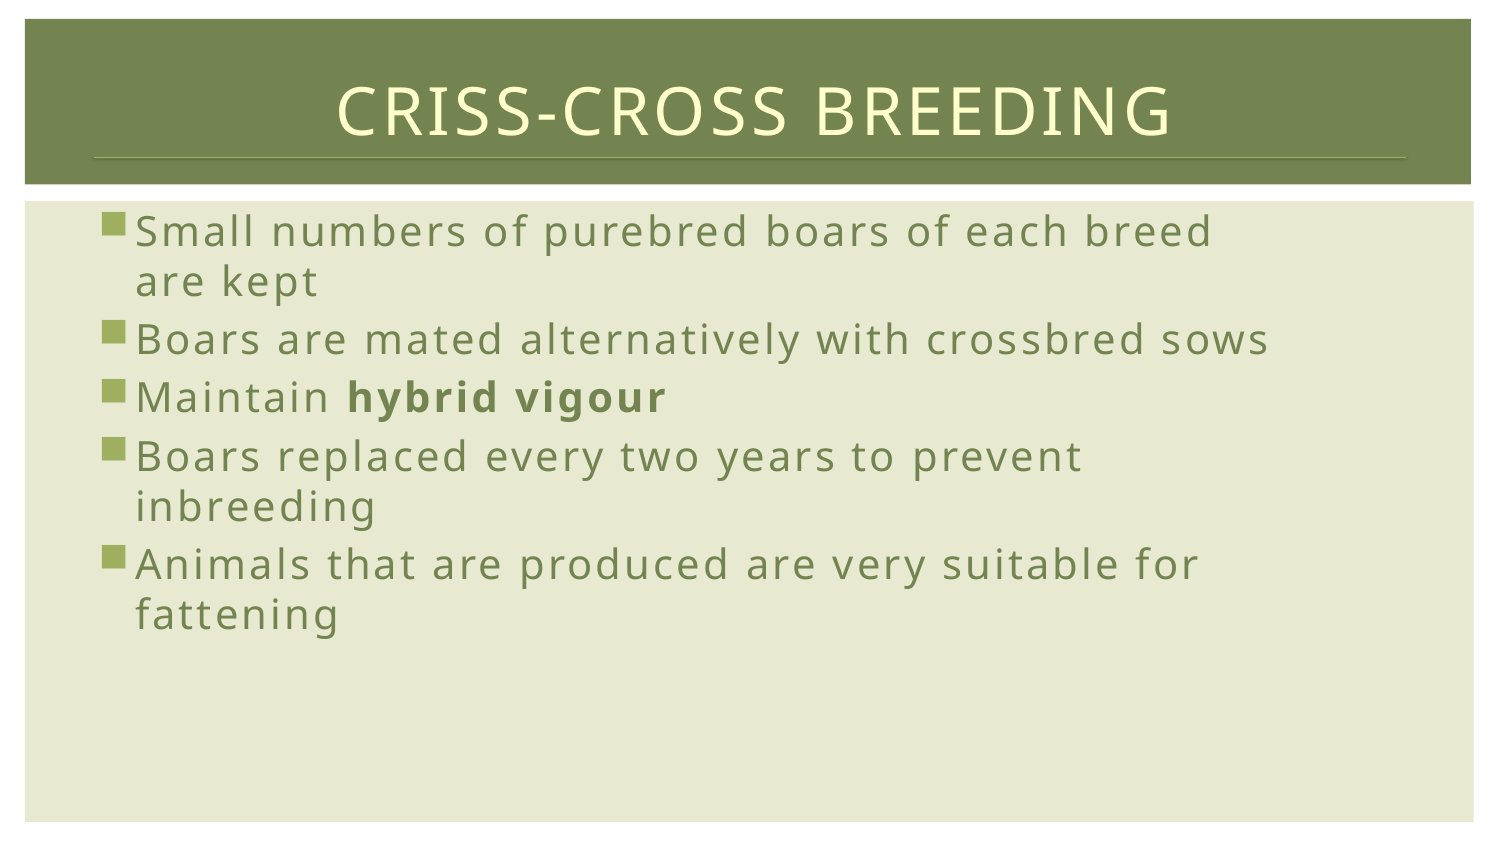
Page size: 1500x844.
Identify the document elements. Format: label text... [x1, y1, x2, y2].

title Criss-Cross breeding [62, 43, 1438, 174]
list Small numbers of purebred boars of each breed are kept Boars are mated alternatively with crossbred sows Maintain hybrid vigour Boars replaced every two years to prevent inbreeding Animals that are produced are very suitable for fattening [75, 196, 1300, 797]
